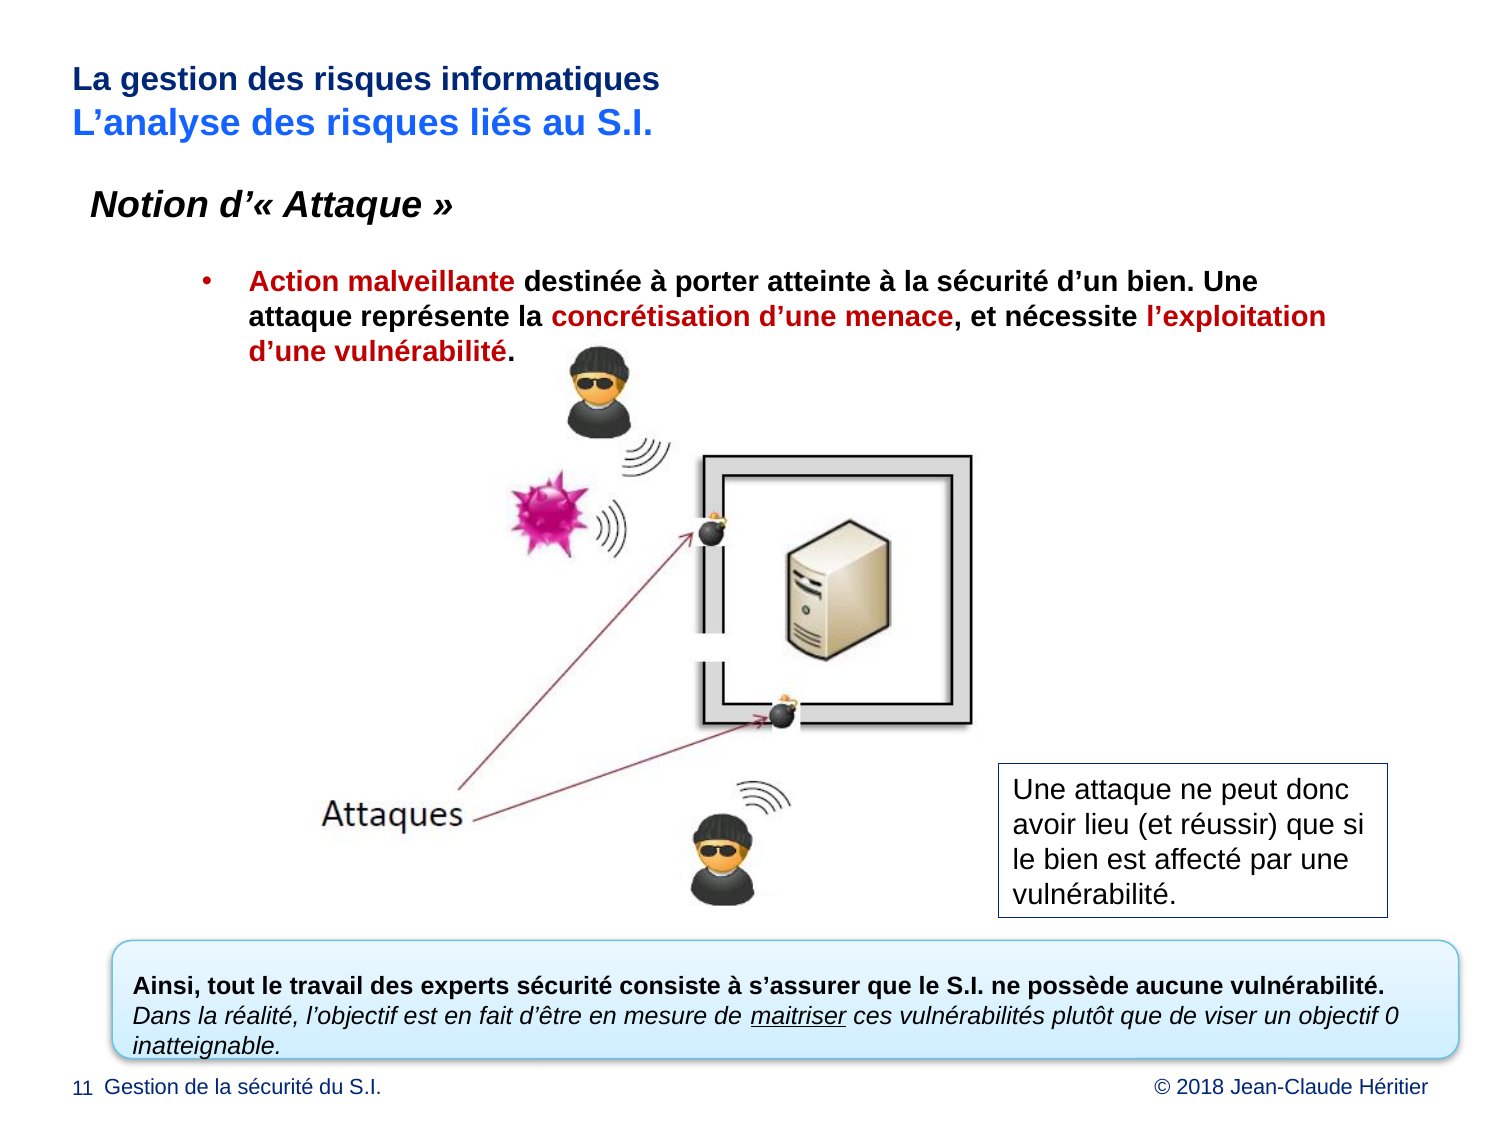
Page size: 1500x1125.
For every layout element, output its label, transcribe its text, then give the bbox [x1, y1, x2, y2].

text_box Notion d’« Attaque » [75, 172, 826, 233]
title La gestion des risques informatiques L’analyse des risques liés au S.I. [66, 57, 1449, 162]
text_box Une attaque ne peut donc avoir lieu (et réussir) que si le bien est affecté par une vulnérabilité. [998, 763, 1388, 918]
picture [312, 342, 979, 906]
text_box Ainsi, tout le travail des experts sécurité consiste à s’assurer que le S.I. ne possède aucune vulnérabilité. Dans la réalité, l’objectif est en fait d’être en mesure de maitriser ces vulnérabilités plutôt que de viser un objectif 0 inatteignable. [111, 939, 1460, 1060]
text_box Action malveillante destinée à porter atteinte à la sécurité d’un bien. Une attaque représente la concrétisation d’une menace, et nécessite l’exploitation d’une vulnérabilité. [112, 255, 1376, 375]
